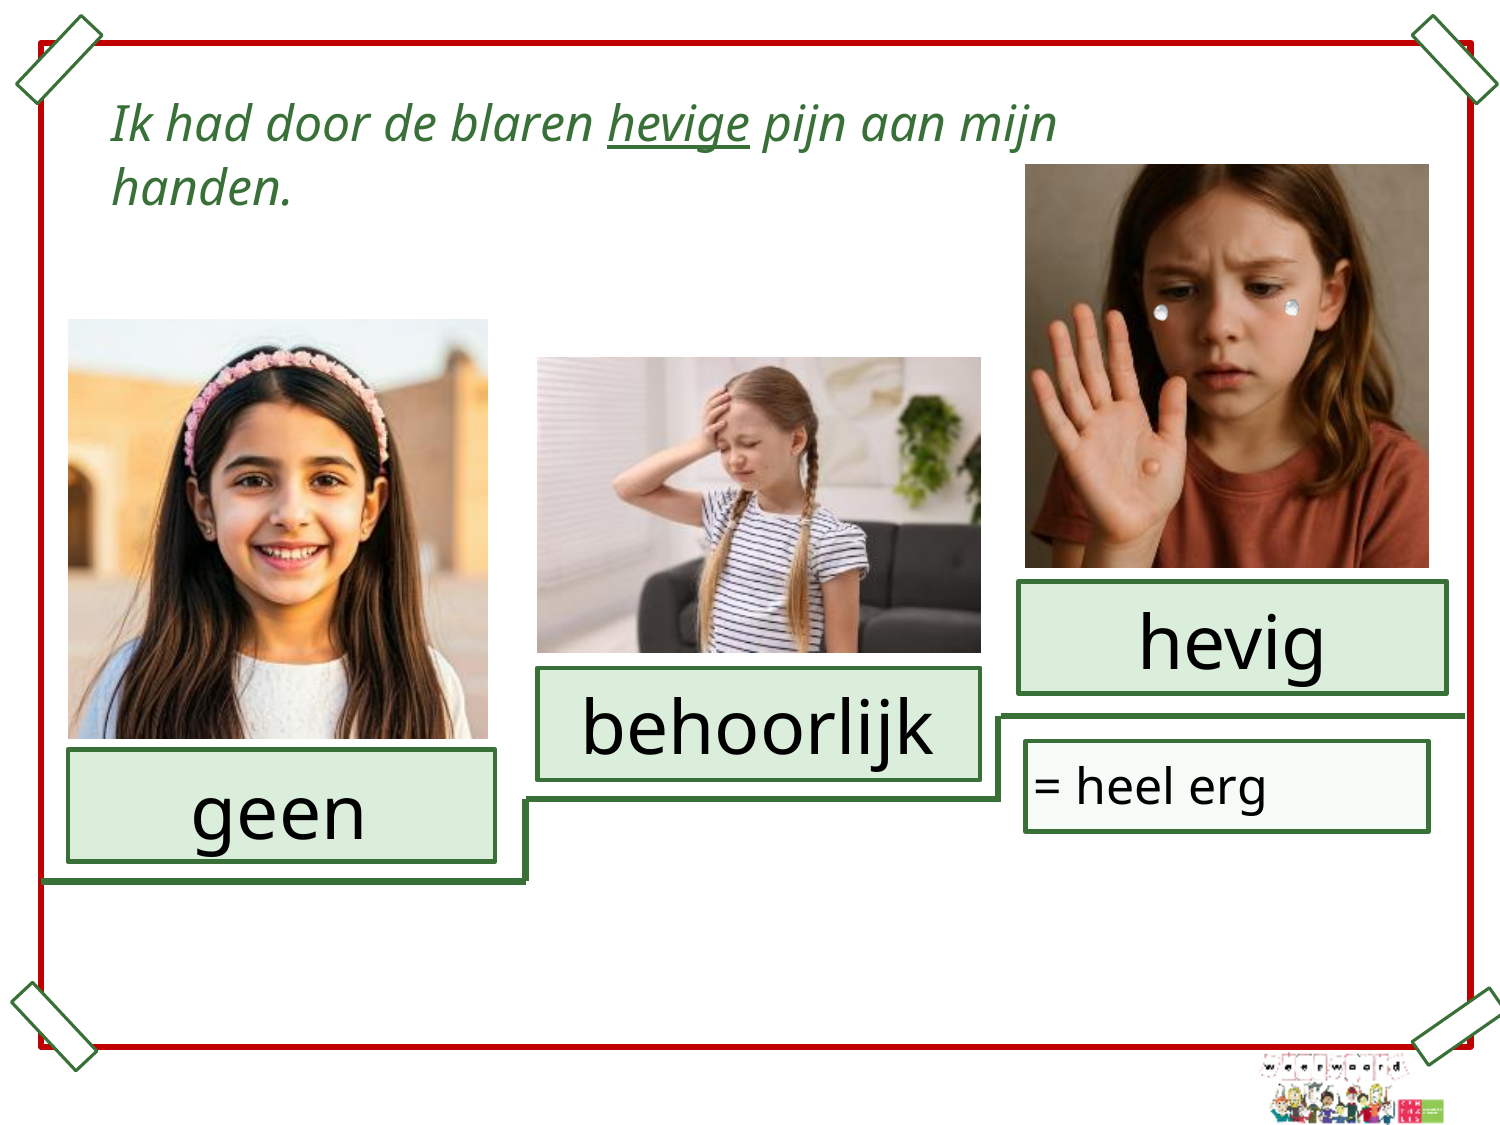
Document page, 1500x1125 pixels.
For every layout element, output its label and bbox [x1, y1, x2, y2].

picture [67, 318, 488, 739]
picture [1018, 164, 1465, 568]
text_box [39, 12, 1500, 1074]
picture [1257, 1074, 1448, 1125]
picture [537, 356, 981, 653]
